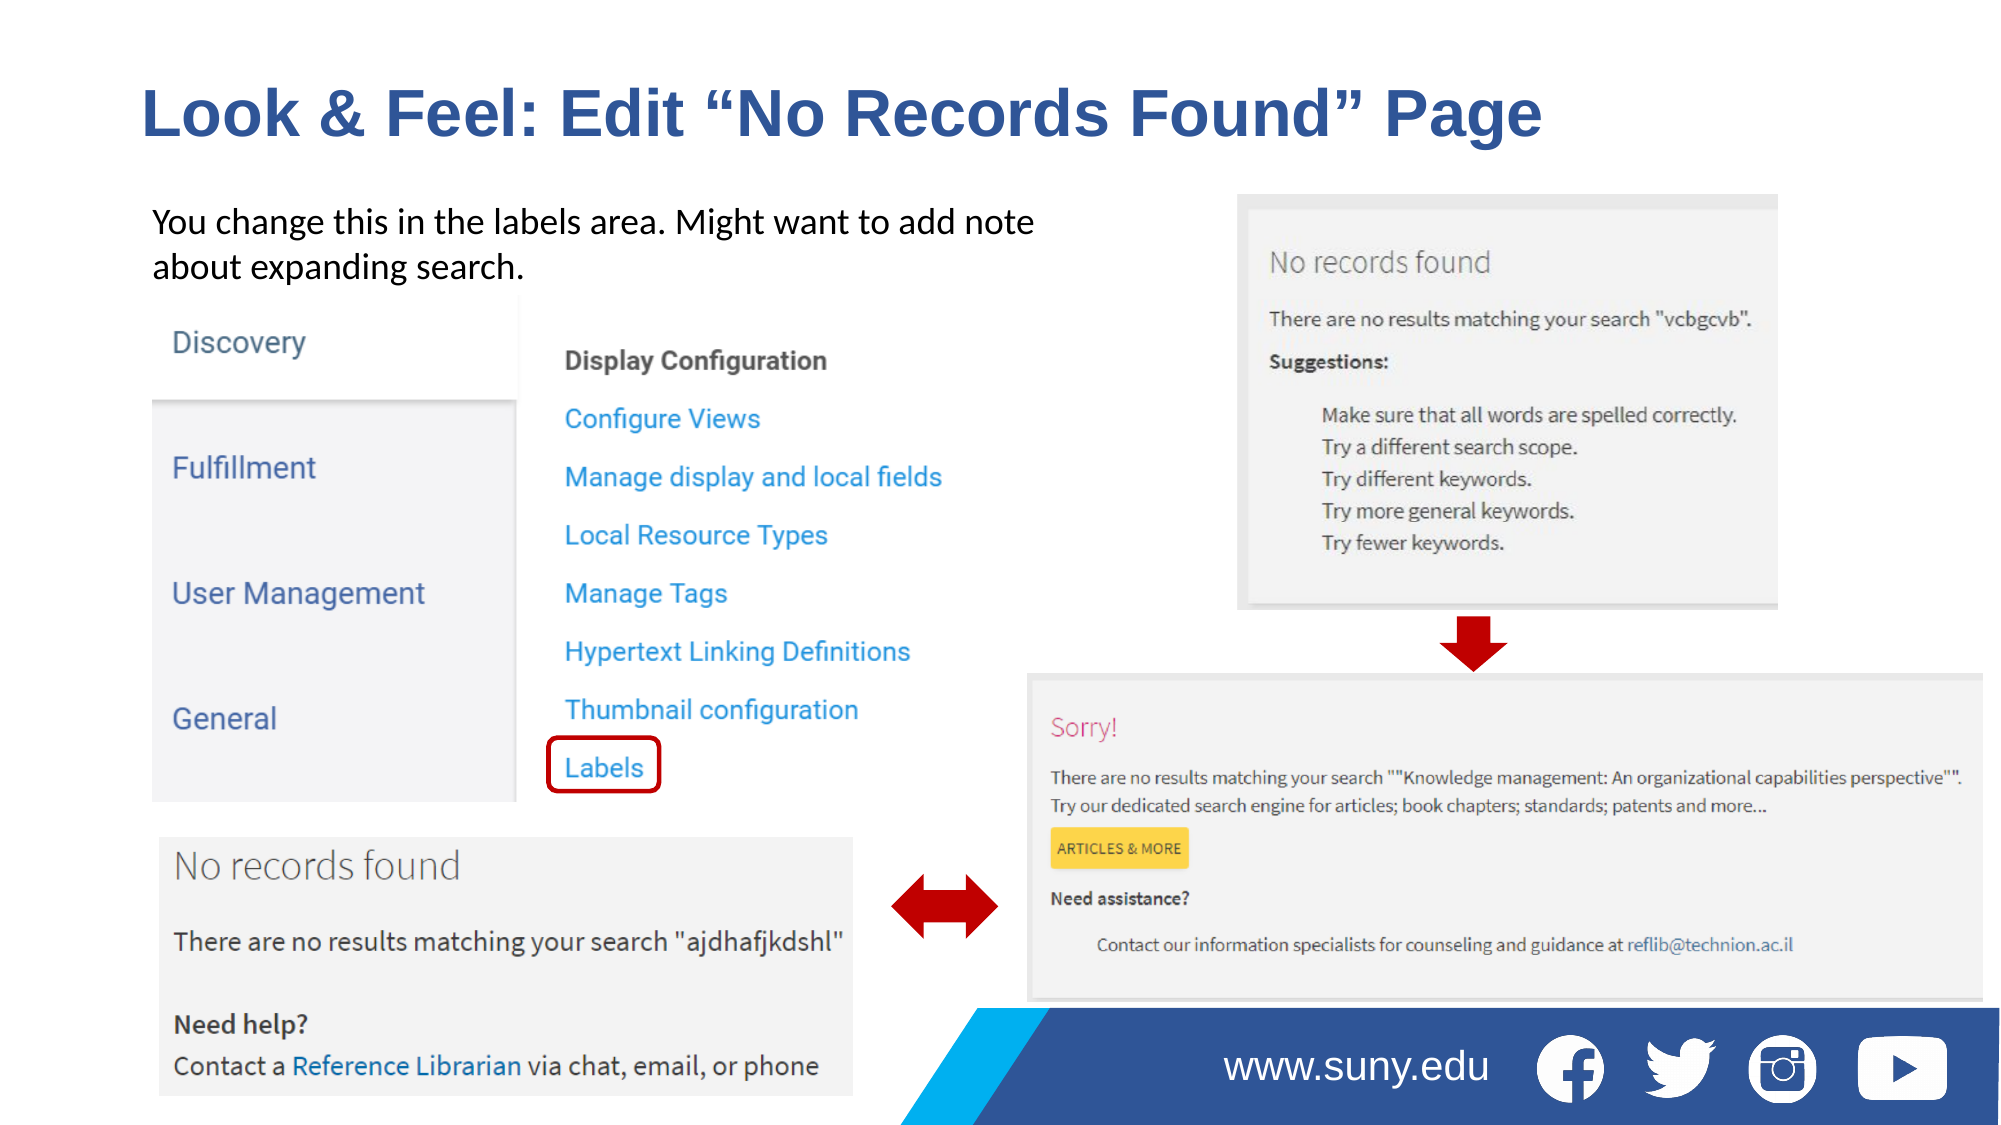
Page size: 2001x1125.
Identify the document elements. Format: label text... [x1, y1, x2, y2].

picture [1027, 673, 1983, 1002]
text_box You change this in the labels area. Might want to add note about expanding search. [137, 189, 1097, 295]
text_box Look & Feel: Edit “No Records Found” Page [126, 62, 1863, 158]
picture [159, 837, 853, 1096]
text_box [1439, 616, 1508, 672]
text_box [891, 873, 999, 939]
picture [152, 295, 960, 802]
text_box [900, 1007, 2000, 1125]
picture [1231, 189, 1778, 611]
